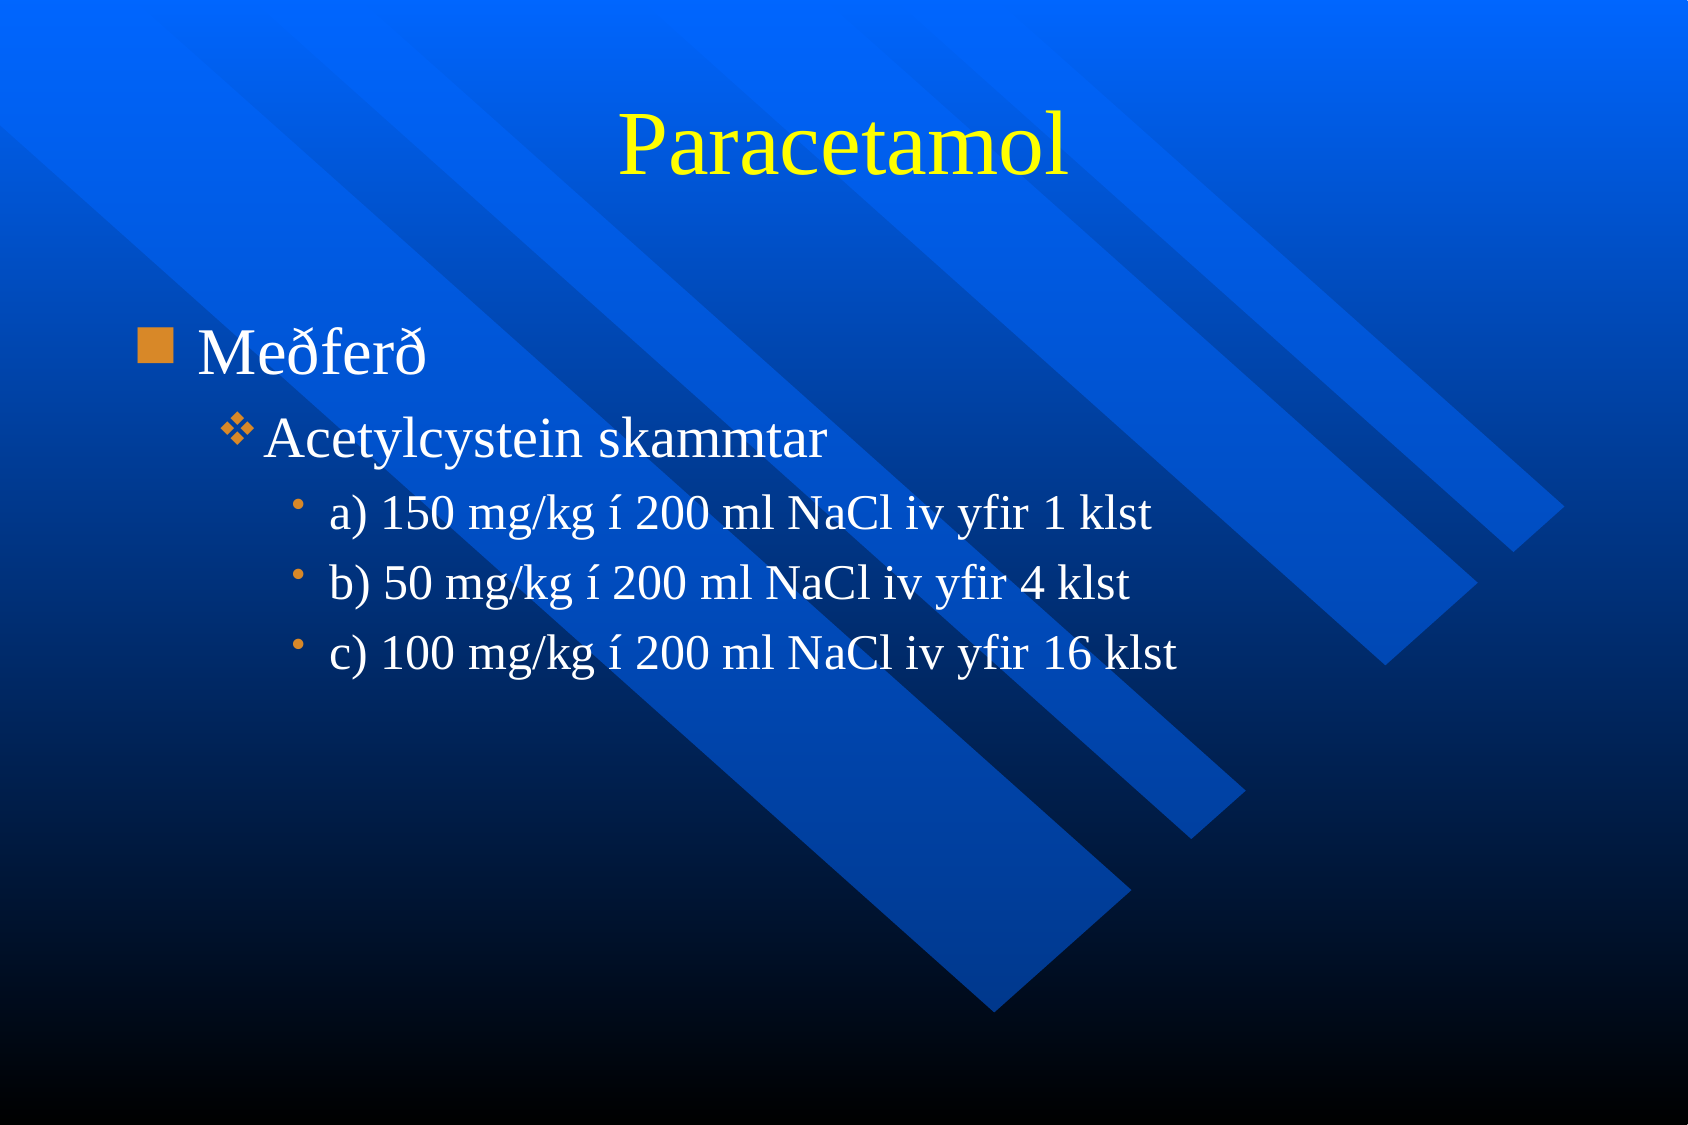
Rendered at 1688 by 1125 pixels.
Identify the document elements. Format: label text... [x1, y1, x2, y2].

title Paracetamol [126, 37, 1562, 238]
list Meðferð Acetylcystein skammtar a) 150 mg/kg í 200 ml NaCl iv yfir 1 klst b) 50 mg/kg í 200 ml NaCl iv yfir 4 klst c) 100 mg/kg í 200 ml NaCl iv yfir 16 klst [126, 299, 1562, 976]
